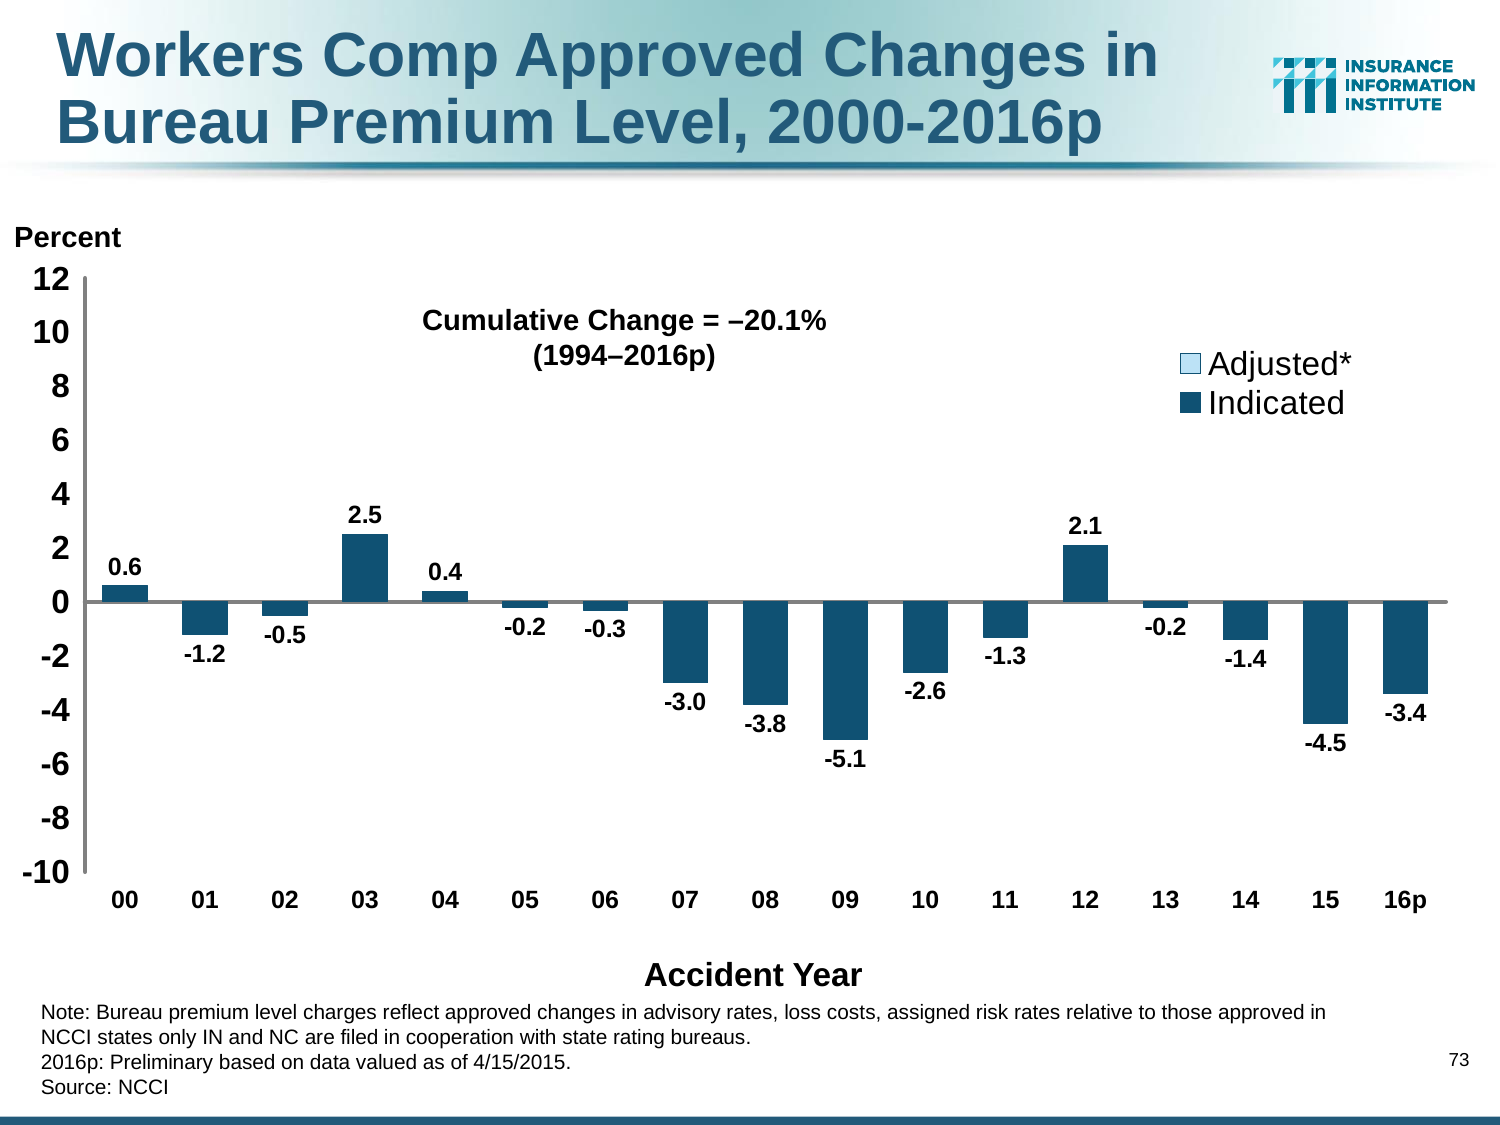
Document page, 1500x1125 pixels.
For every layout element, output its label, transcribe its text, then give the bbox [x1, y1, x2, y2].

chart [0, 254, 1459, 943]
text_box Note: Bureau premium level charges reflect approved changes in advisory rates, loss costs, assigned risk rates relative to those approved in NCCI states only IN and NC are filed in cooperation with state rating bureaus. 2016p: Preliminary based on data valued as of 4/15/2015. Source: NCCI [25, 991, 1374, 1107]
title Workers Comp Approved Changes in Bureau Premium Level, 2000-2016p [48, 14, 1333, 157]
text_box Percent [0, 211, 243, 254]
slide_number 73 [1394, 1051, 1470, 1097]
picture [0, 0, 1500, 189]
text_box Accident Year [628, 954, 879, 991]
